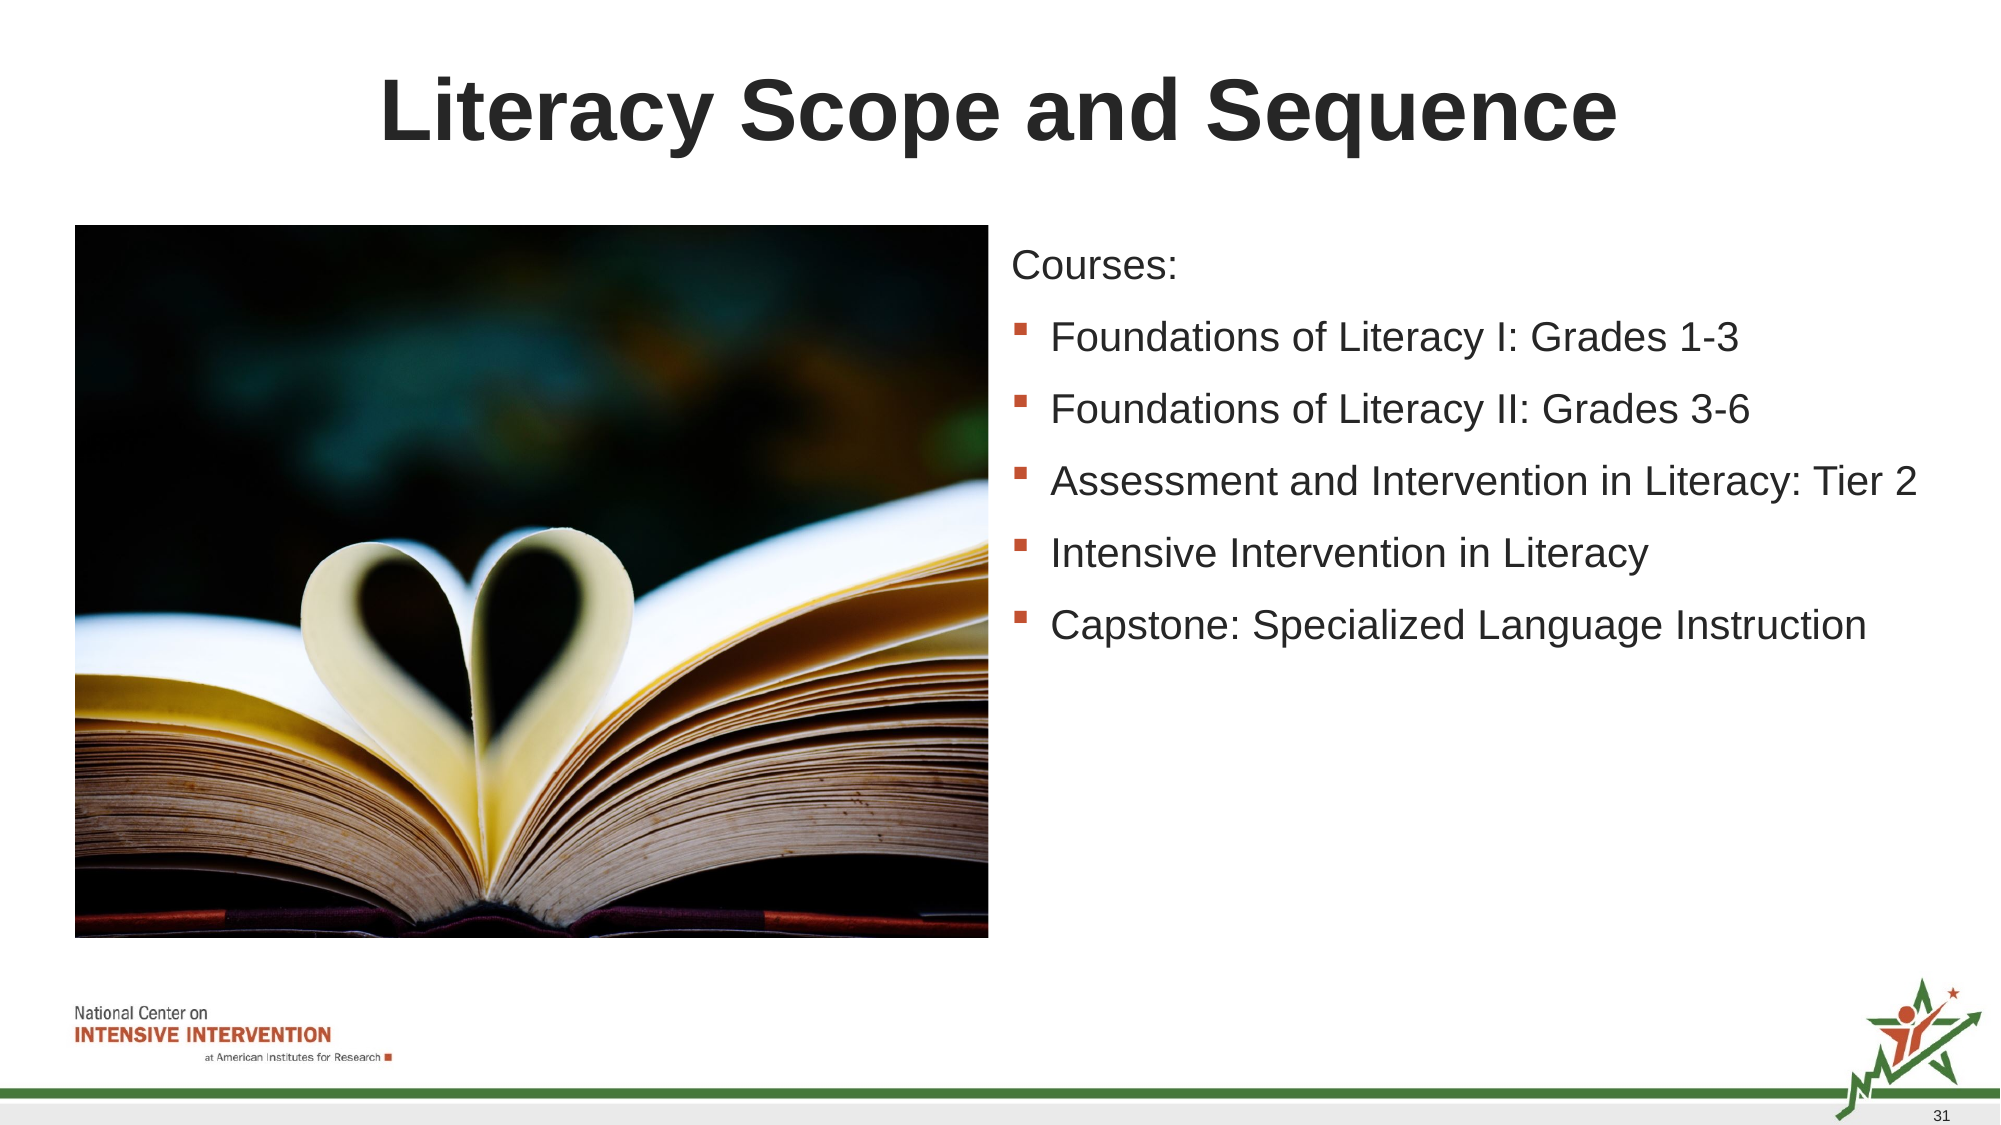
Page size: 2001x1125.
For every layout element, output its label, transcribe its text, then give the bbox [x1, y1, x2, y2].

title Literacy Scope and Sequence [75, 0, 1925, 210]
picture [0, 0, 2000, 1125]
list Courses: Foundations of Literacy I: Grades 1-3 Foundations of Literacy II: Grades 3-6 Assessment and Intervention in Literacy: Tier 2 Intensive Intervention in Literacy Capstone: Specialized Language Instruction [1011, 224, 1925, 938]
slide_number 31 [1925, 1099, 1951, 1125]
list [74, 224, 989, 938]
